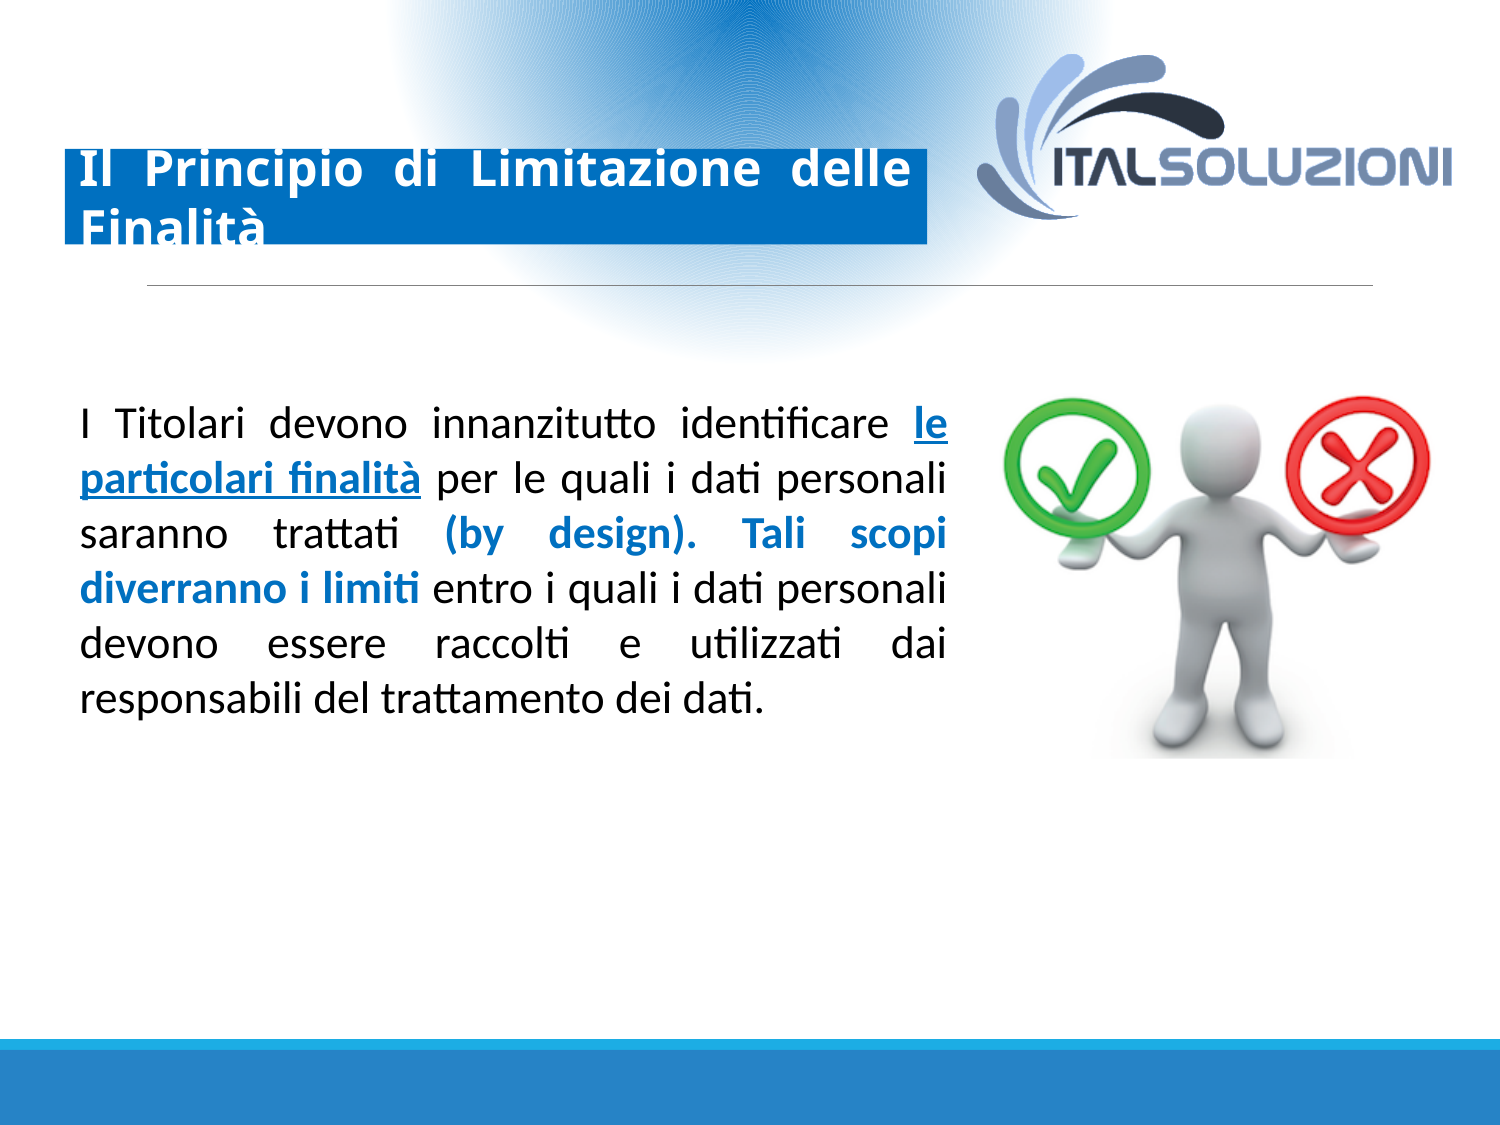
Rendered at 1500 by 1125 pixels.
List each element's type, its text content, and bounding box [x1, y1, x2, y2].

picture [976, 53, 1452, 221]
text_box Il Principio di Limitazione delle Finalità [64, 148, 928, 245]
picture [985, 337, 1453, 805]
text_box I Titolari devono innanzitutto identificare le particolari finalità per le quali i dati personali saranno trattati (by design). Tali scopi diverranno i limiti entro i quali i dati personali devono essere raccolti e utilizzati dai responsabili del trattamento dei dati. [64, 385, 963, 730]
